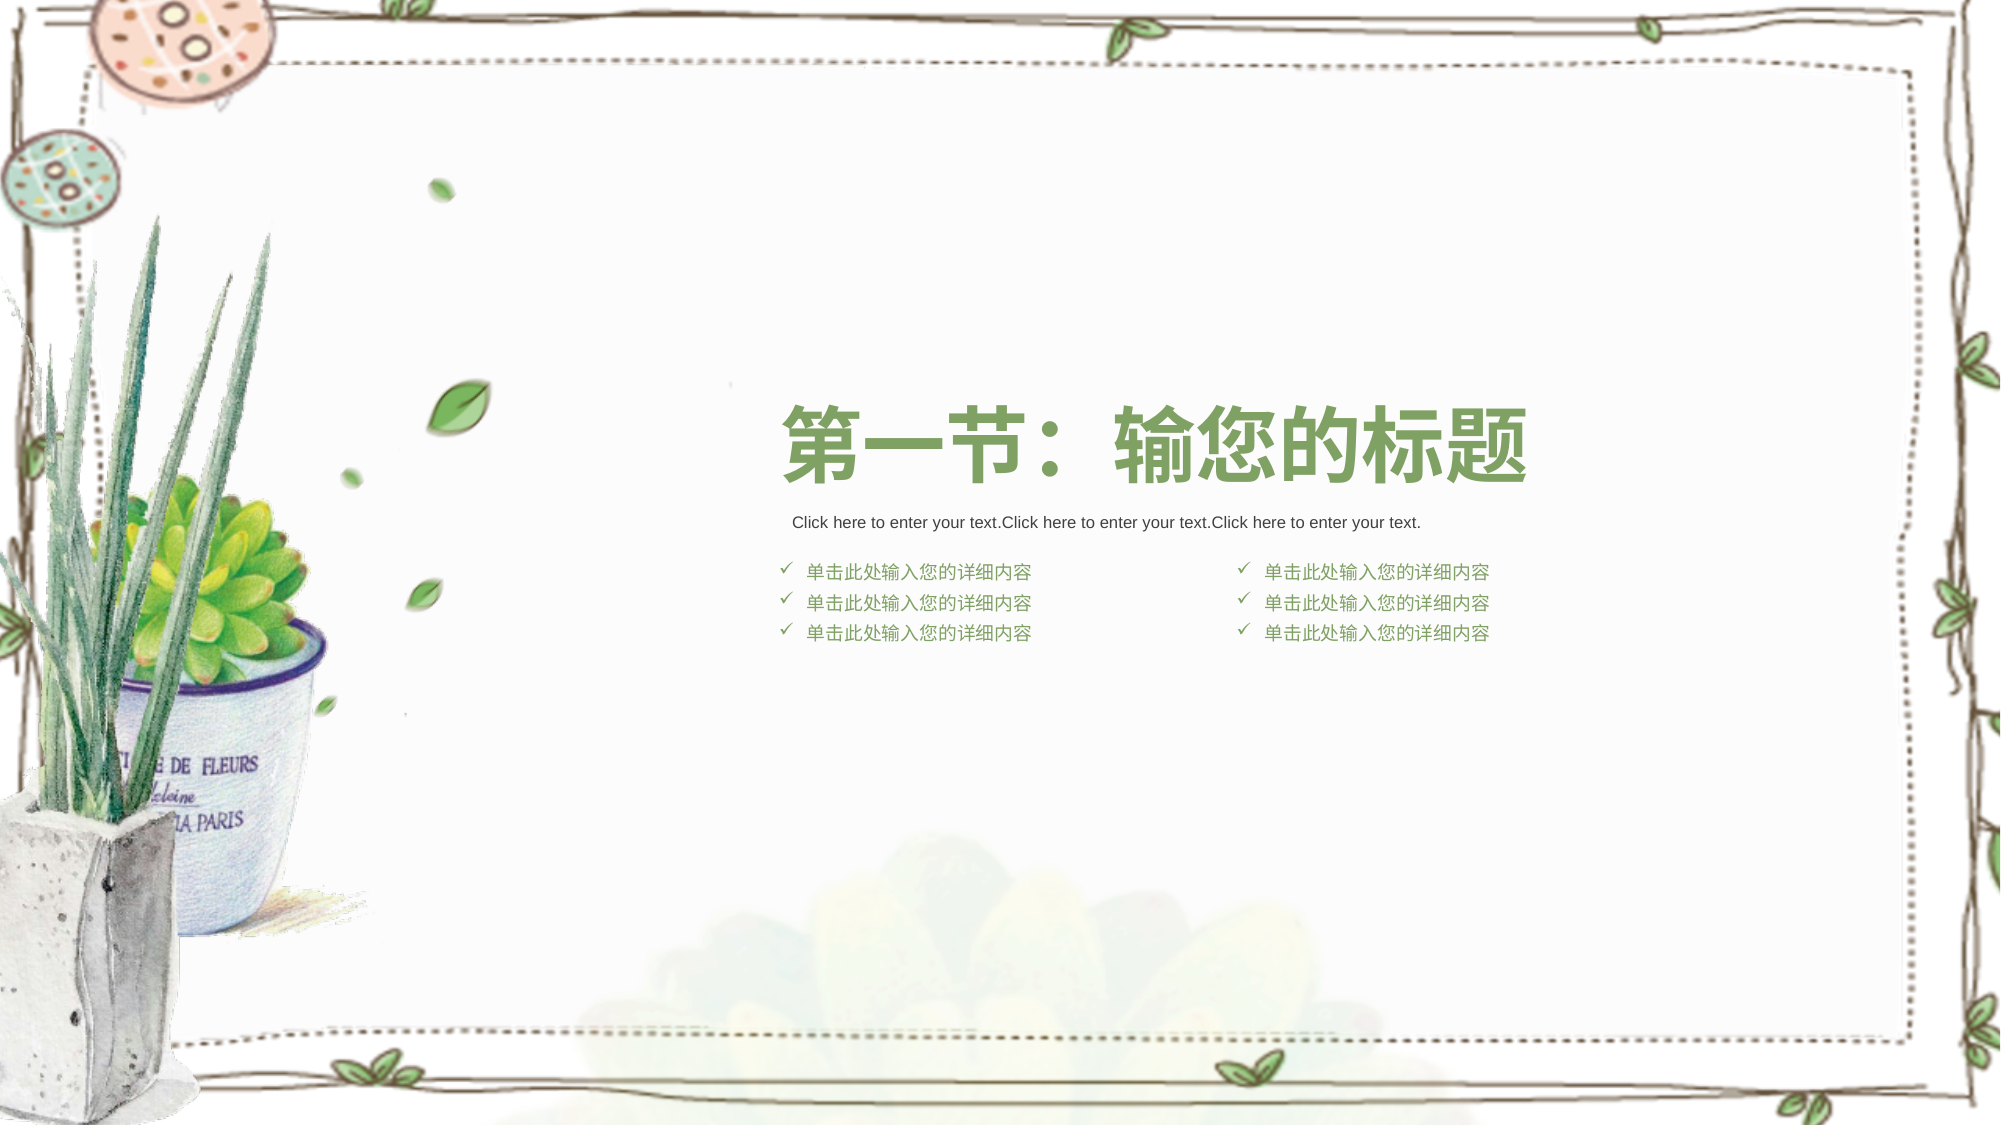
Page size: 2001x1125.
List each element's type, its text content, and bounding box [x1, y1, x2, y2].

text_box 第一节：输您的标题 [764, 385, 1544, 501]
picture [0, 0, 2001, 1125]
text_box Click here to enter your text.Click here to enter your text.Click here to enter your text. [785, 501, 1543, 538]
text_box 单击此处输入您的详细内容 单击此处输入您的详细内容 单击此处输入您的详细内容 [763, 548, 1061, 652]
text_box 单击此处输入您的详细内容 单击此处输入您的详细内容 单击此处输入您的详细内容 [1221, 548, 1519, 652]
